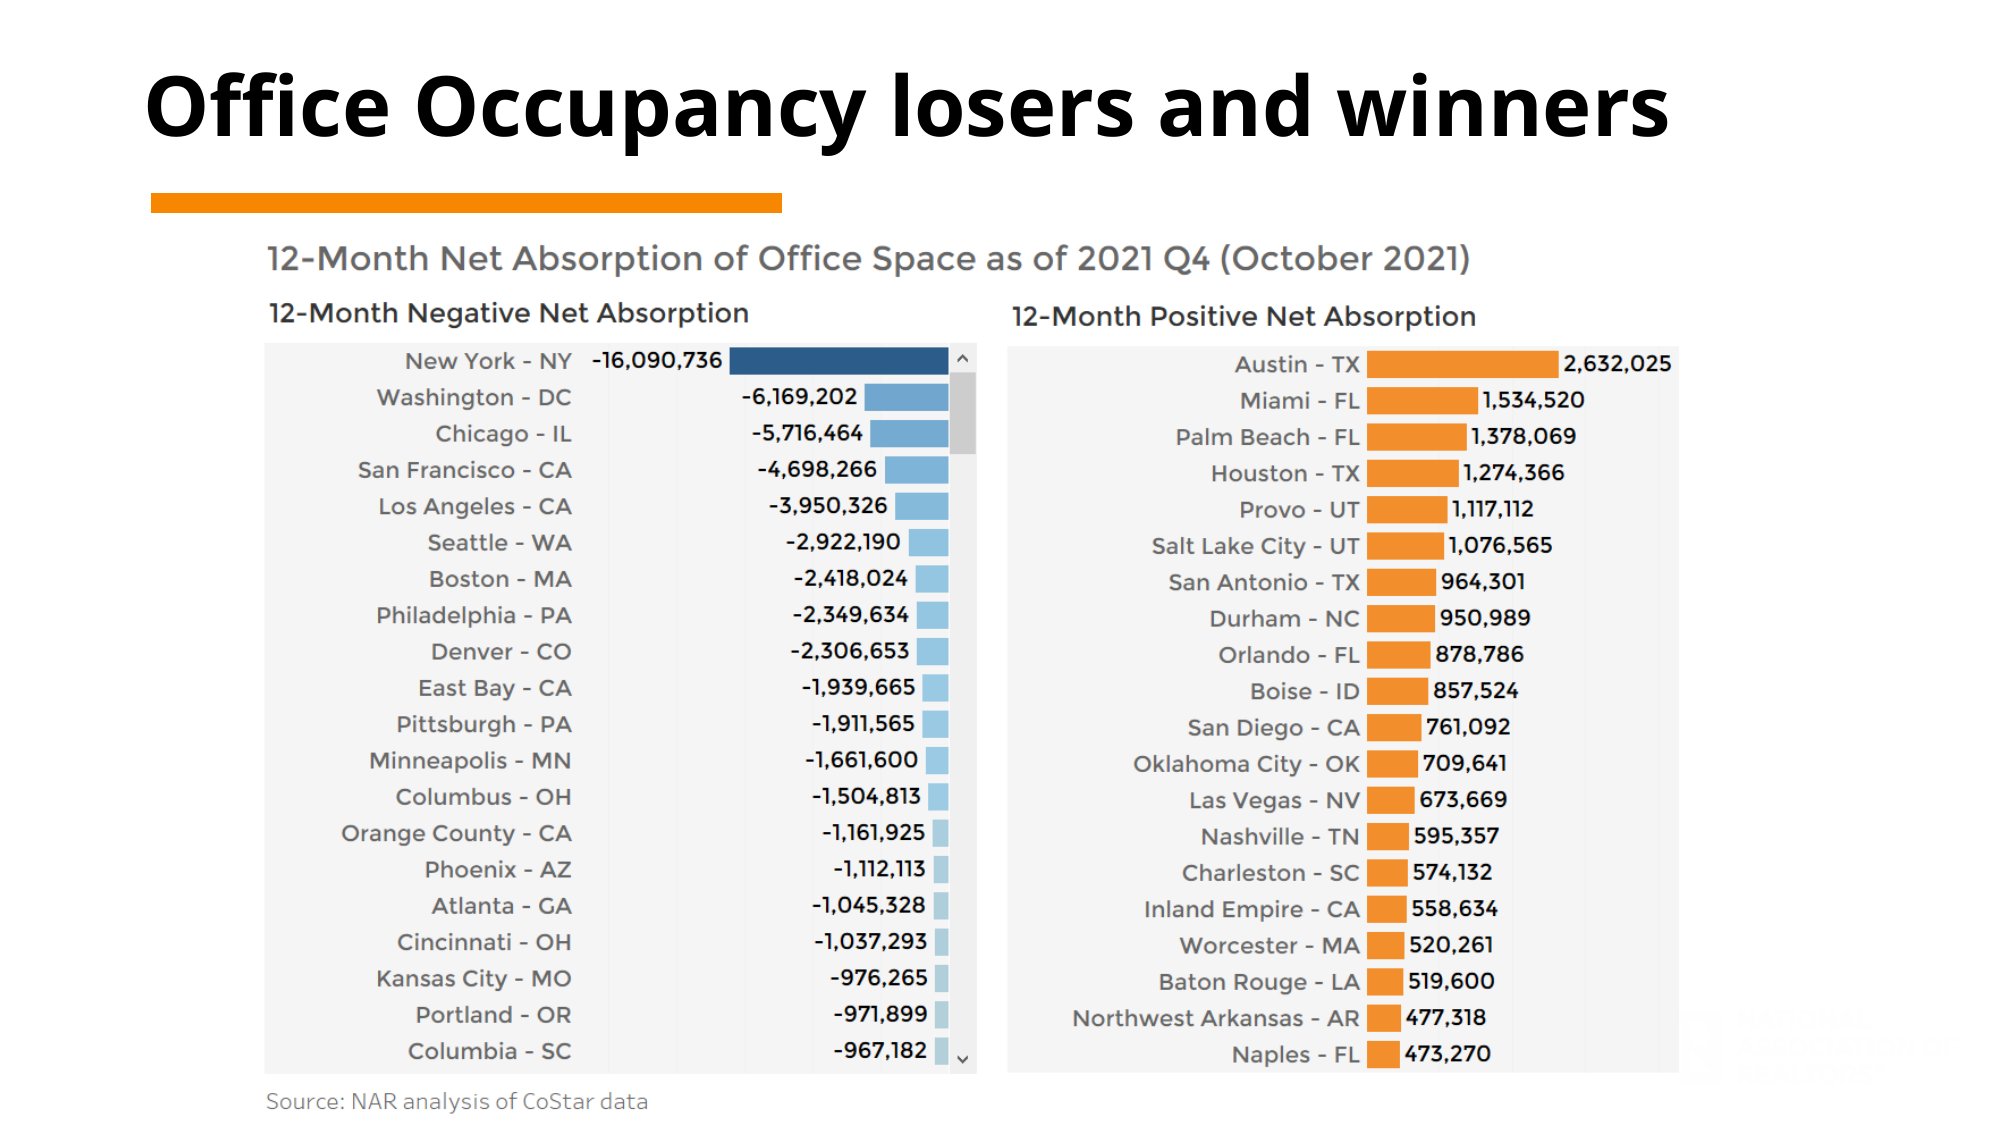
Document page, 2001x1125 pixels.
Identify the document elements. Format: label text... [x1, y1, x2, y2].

picture [259, 226, 1958, 1125]
text_box Office Occupancy losers and winners [123, 33, 2000, 162]
